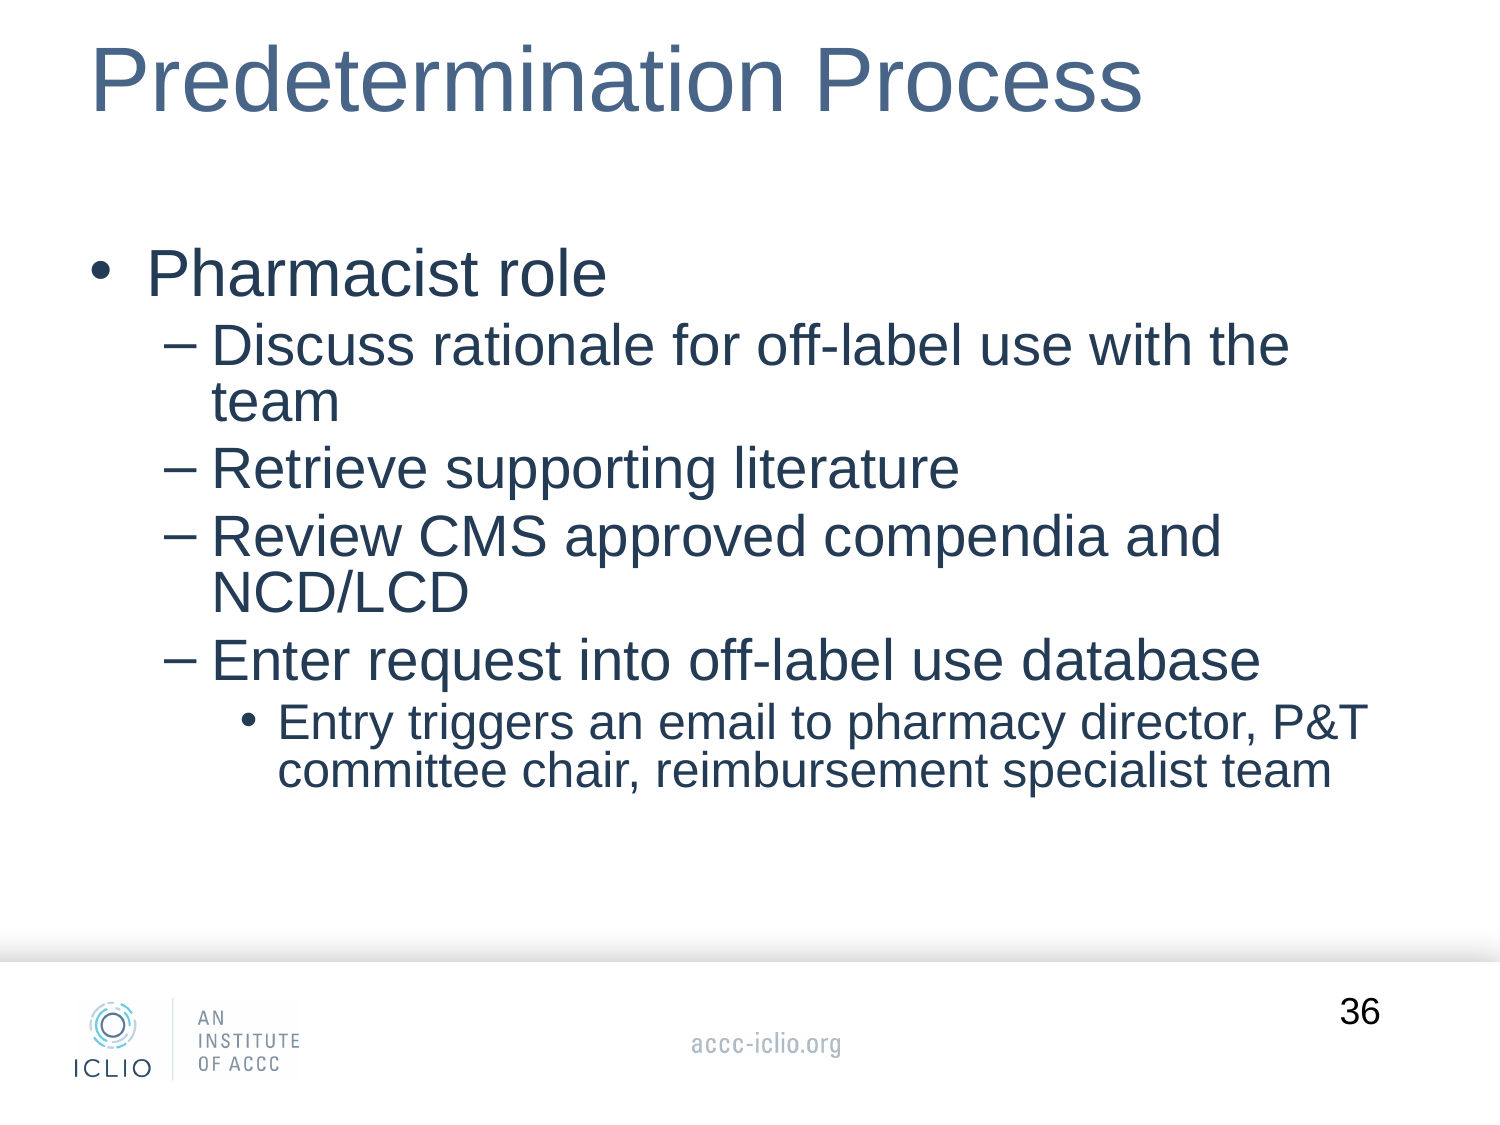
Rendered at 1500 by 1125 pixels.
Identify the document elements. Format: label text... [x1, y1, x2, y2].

picture [75, 998, 299, 1081]
list Pharmacist role Discuss rationale for off-label use with the team Retrieve supporting literature Review CMS approved compendia and NCD/LCD Enter request into off-label use database Entry triggers an email to pharmacy director, P&T committee chair, reimbursement specialist team [75, 237, 1425, 980]
text_box 36 [1324, 979, 1500, 1040]
title Predetermination Process [75, 12, 1425, 200]
